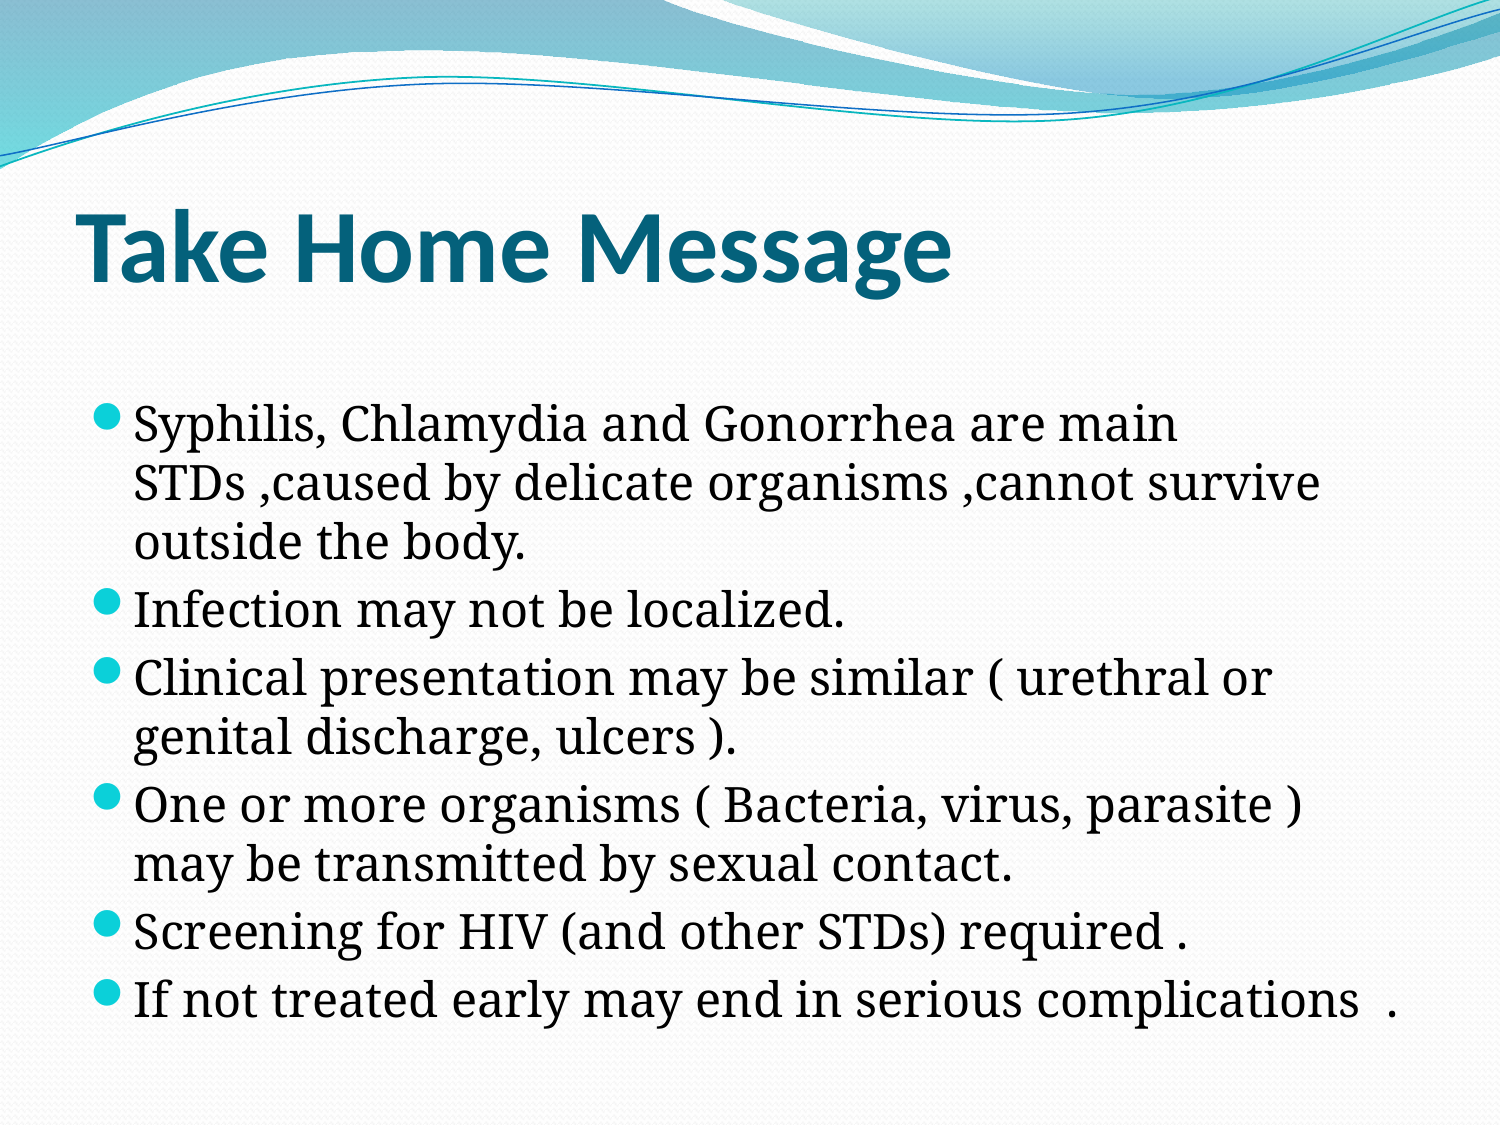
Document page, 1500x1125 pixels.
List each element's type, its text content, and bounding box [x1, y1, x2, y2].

title Take Home Message [75, 115, 1425, 303]
list Syphilis, Chlamydia and Gonorrhea are main STDs ,caused by delicate organisms ,cannot survive outside the body. Infection may not be localized. Clinical presentation may be similar ( urethral or genital discharge, ulcers ). One or more organisms ( Bacteria, virus, parasite ) may be transmitted by sexual contact. Screening for HIV (and other STDs) required . If not treated early may end in serious complications . [75, 317, 1425, 1038]
